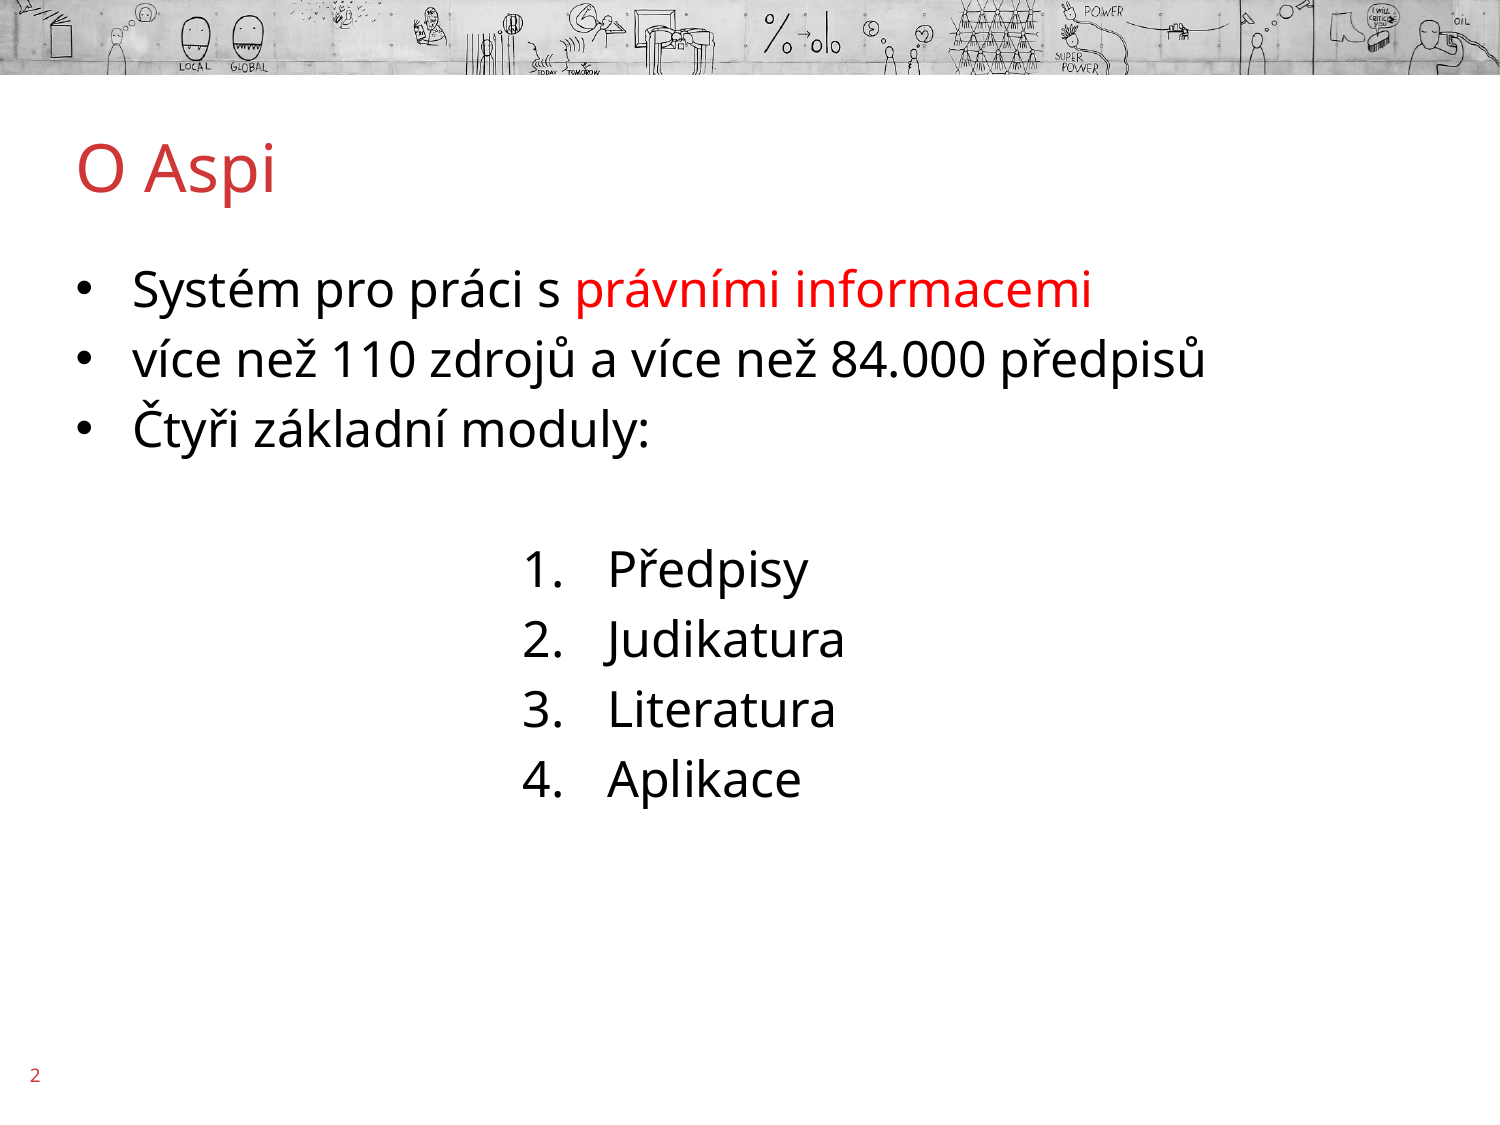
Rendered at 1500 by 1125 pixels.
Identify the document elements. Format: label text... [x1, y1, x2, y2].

title O Aspi [75, 125, 1426, 257]
list Systém pro práci s právními informacemi více než 110 zdrojů a více než 84.000 předpisů Čtyři základní moduly: Předpisy Judikatura Literatura Aplikace [75, 257, 1426, 1090]
slide_number 2 [0, 1029, 71, 1090]
picture [0, 0, 1500, 75]
